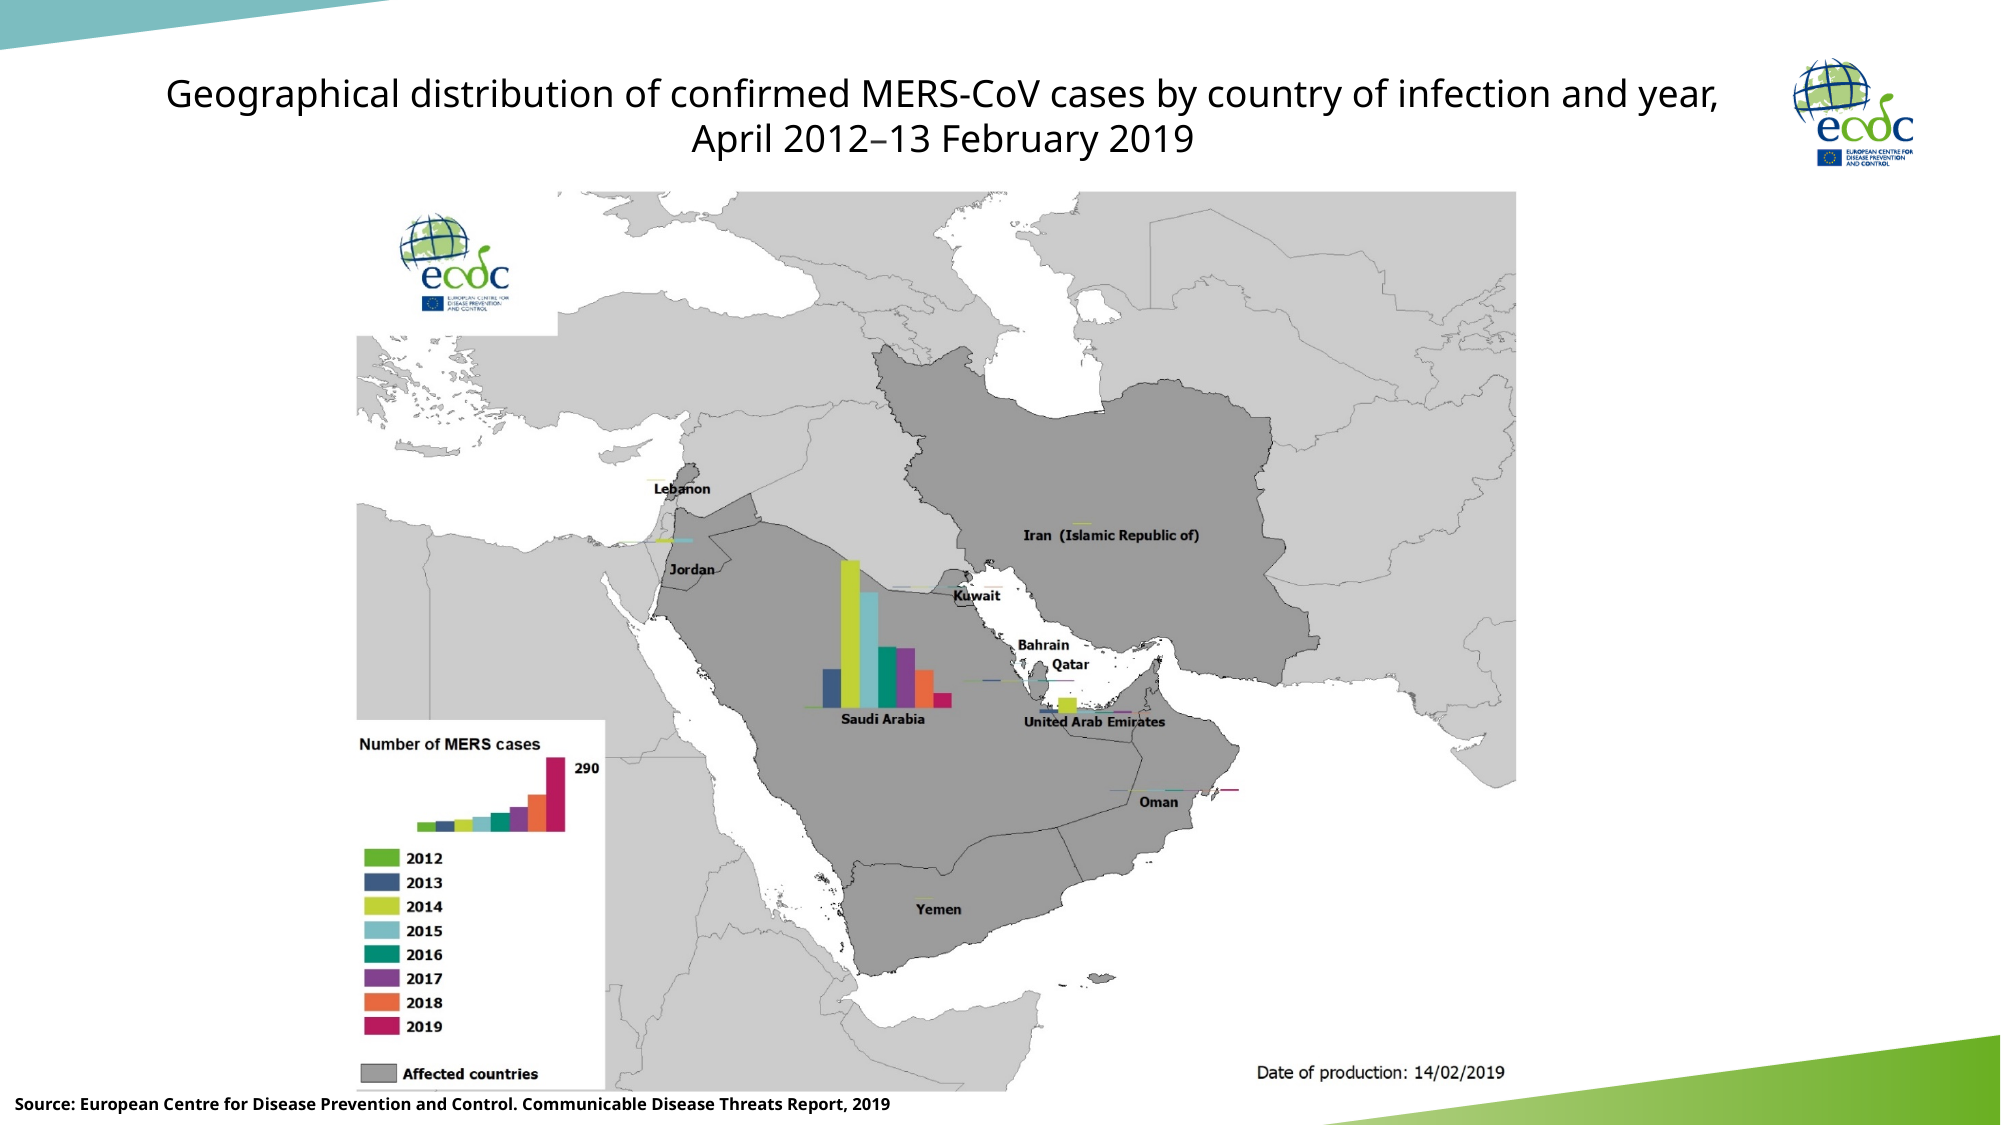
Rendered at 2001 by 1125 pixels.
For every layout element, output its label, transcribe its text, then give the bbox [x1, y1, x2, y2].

text_box Geographical distribution of confirmed MERS-CoV cases by country of infection and year, April 2012–13 February 2019 [85, 62, 1802, 130]
picture [0, 0, 2001, 1125]
